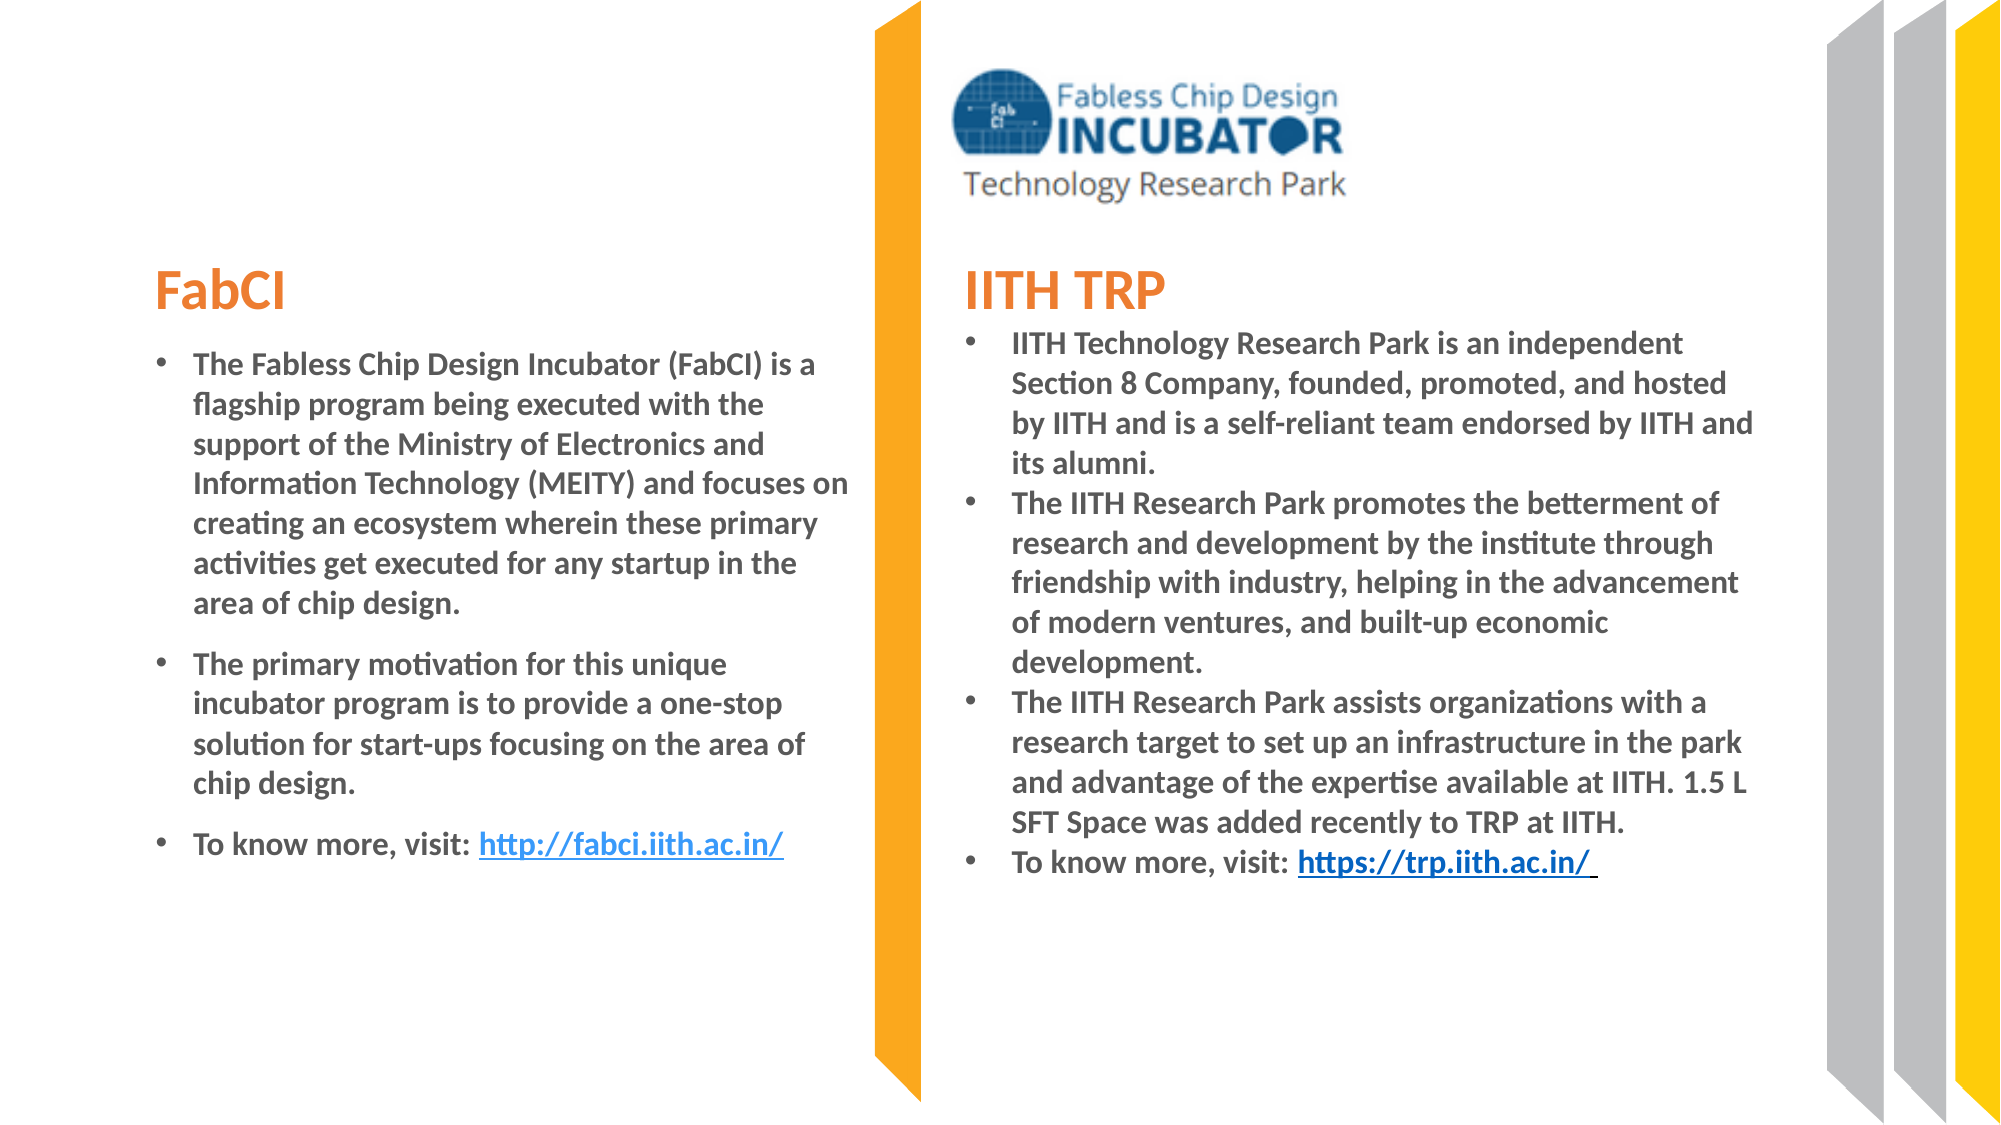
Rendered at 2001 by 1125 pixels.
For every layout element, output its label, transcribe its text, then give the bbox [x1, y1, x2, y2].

list FabCI The Fabless Chip Design Incubator (FabCI) is a flagship program being executed with the support of the Ministry of Electronics and Information Technology (MEITY) and focuses on creating an ecosystem wherein these primary activities get executed for any startup in the area of chip design. The primary motivation for this unique incubator program is to provide a one-stop solution for start-ups focusing on the area of chip design. To know more, visit: http://fabci.iith.ac.in/ [103, 243, 866, 925]
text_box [949, 67, 1358, 213]
picture [1827, 0, 2000, 1125]
text_box IITH TRP IITH Technology Research Park is an independent Section 8 Company, founded, promoted, and hosted by IITH and is a self-reliant team endorsed by IITH and its alumni. The IITH Research Park promotes the betterment of research and development by the institute through friendship with industry, helping in the advancement of modern ventures, and built-up economic development. The IITH Research Park assists organizations with a research target to set up an infrastructure in the park and advantage of the expertise available at IITH. 1.5 L SFT Space was added recently to TRP at IITH. To know more, visit: https://trp.iith.ac.in/ [950, 243, 1773, 978]
picture [874, 0, 921, 1106]
